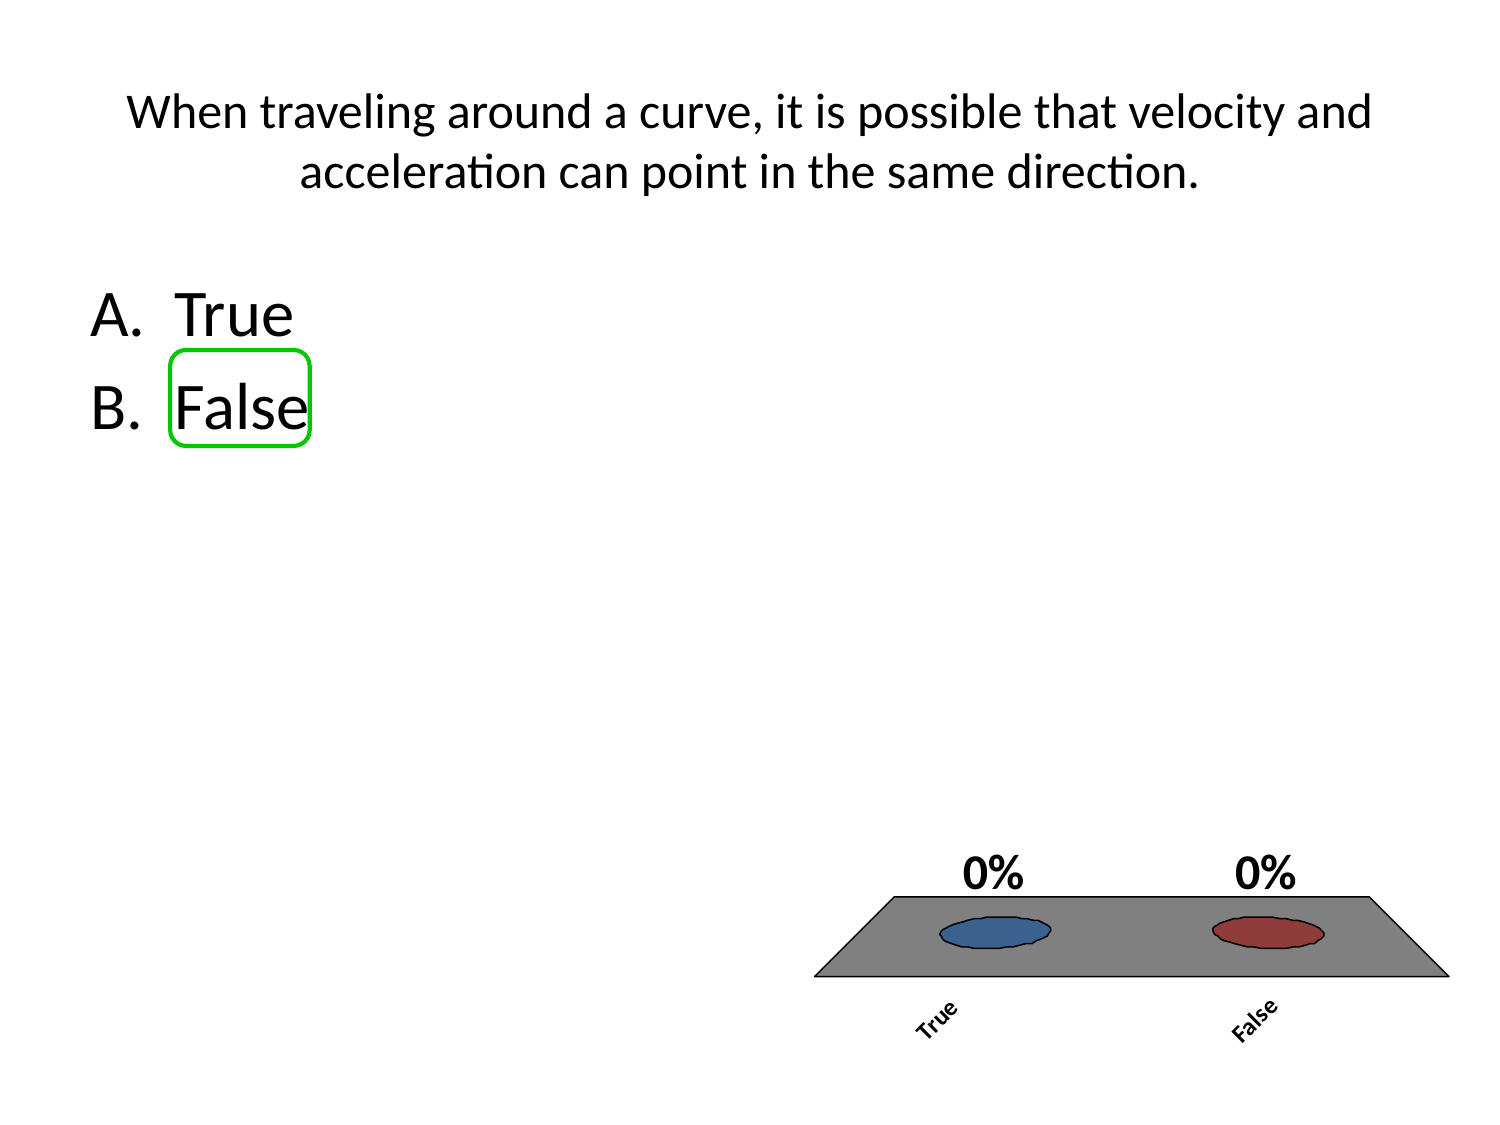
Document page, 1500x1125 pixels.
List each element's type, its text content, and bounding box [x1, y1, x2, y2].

title When traveling around a curve, it is possible that velocity and acceleration can point in the same direction. [75, 45, 1425, 233]
text_box [168, 347, 312, 449]
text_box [739, 262, 1490, 1107]
list True False [75, 262, 737, 1005]
